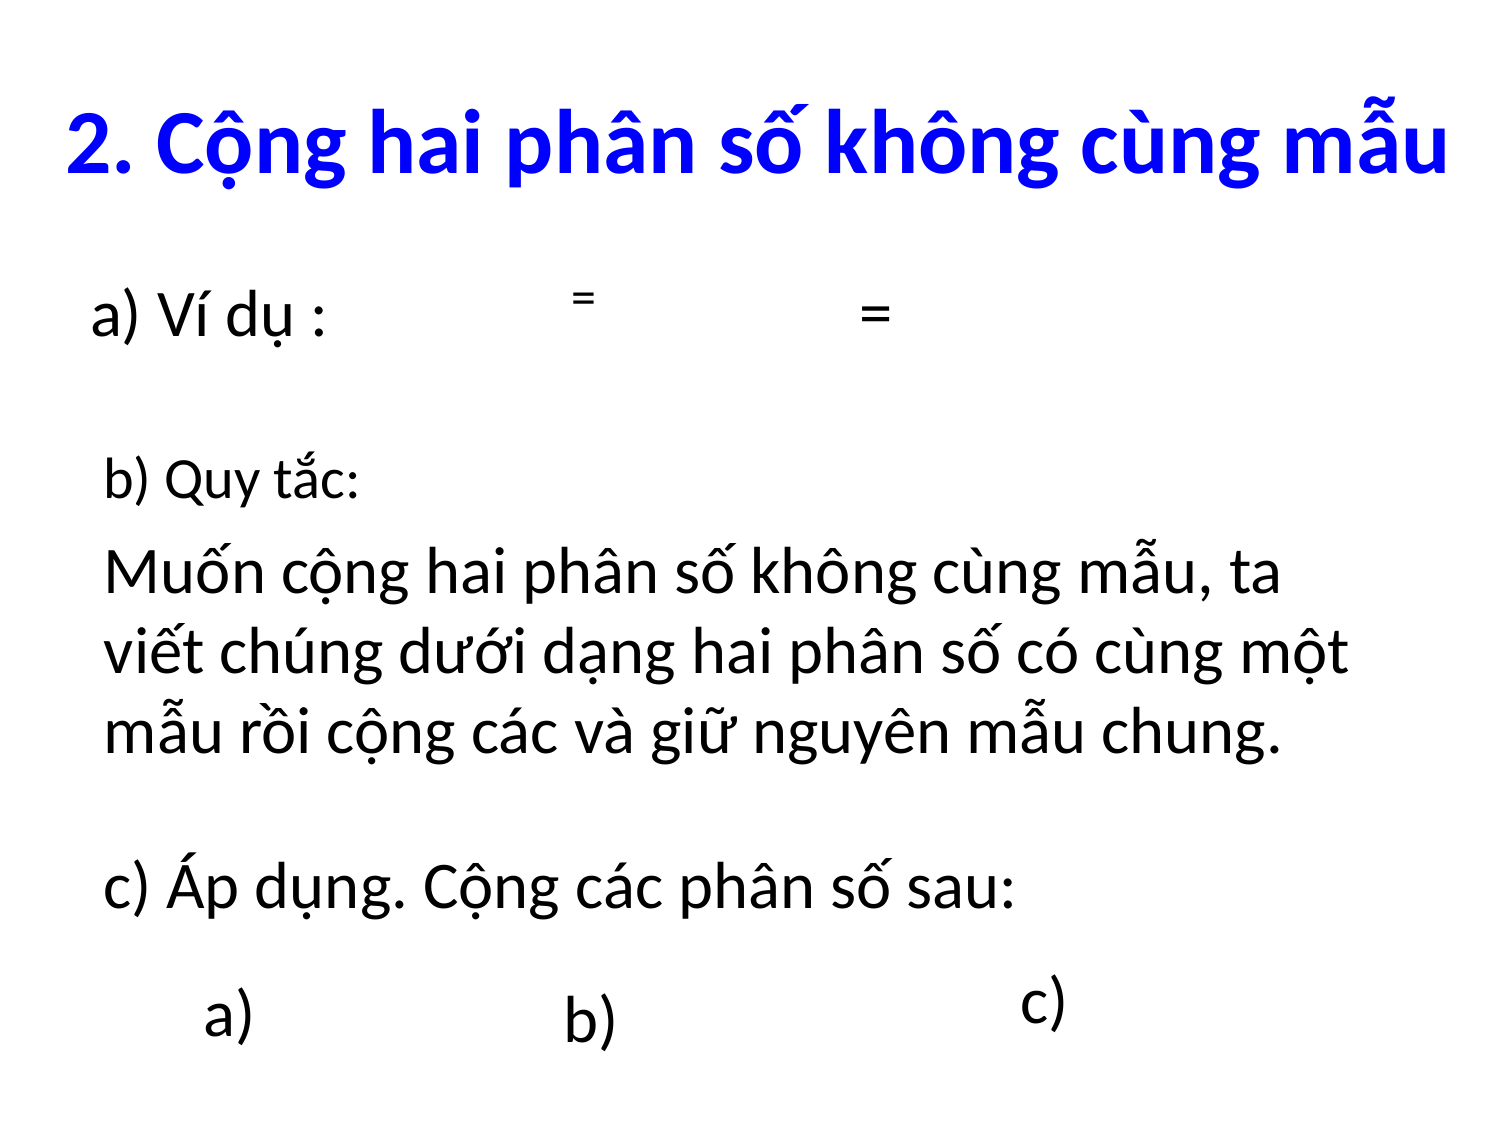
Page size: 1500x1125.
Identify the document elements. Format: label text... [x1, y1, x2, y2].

text_box Muốn cộng hai phân số không cùng mẫu, ta viết chúng dưới dạng hai phân số có cùng một mẫu rồi cộng các và giữ nguyên mẫu chung. [89, 519, 1369, 775]
text_box b) Quy tắc: [88, 432, 412, 518]
title 2. Cộng hai phân số không cùng mẫu [17, 42, 1500, 231]
text_box c) Áp dụng. Cộng các phân số sau: [88, 834, 1211, 929]
